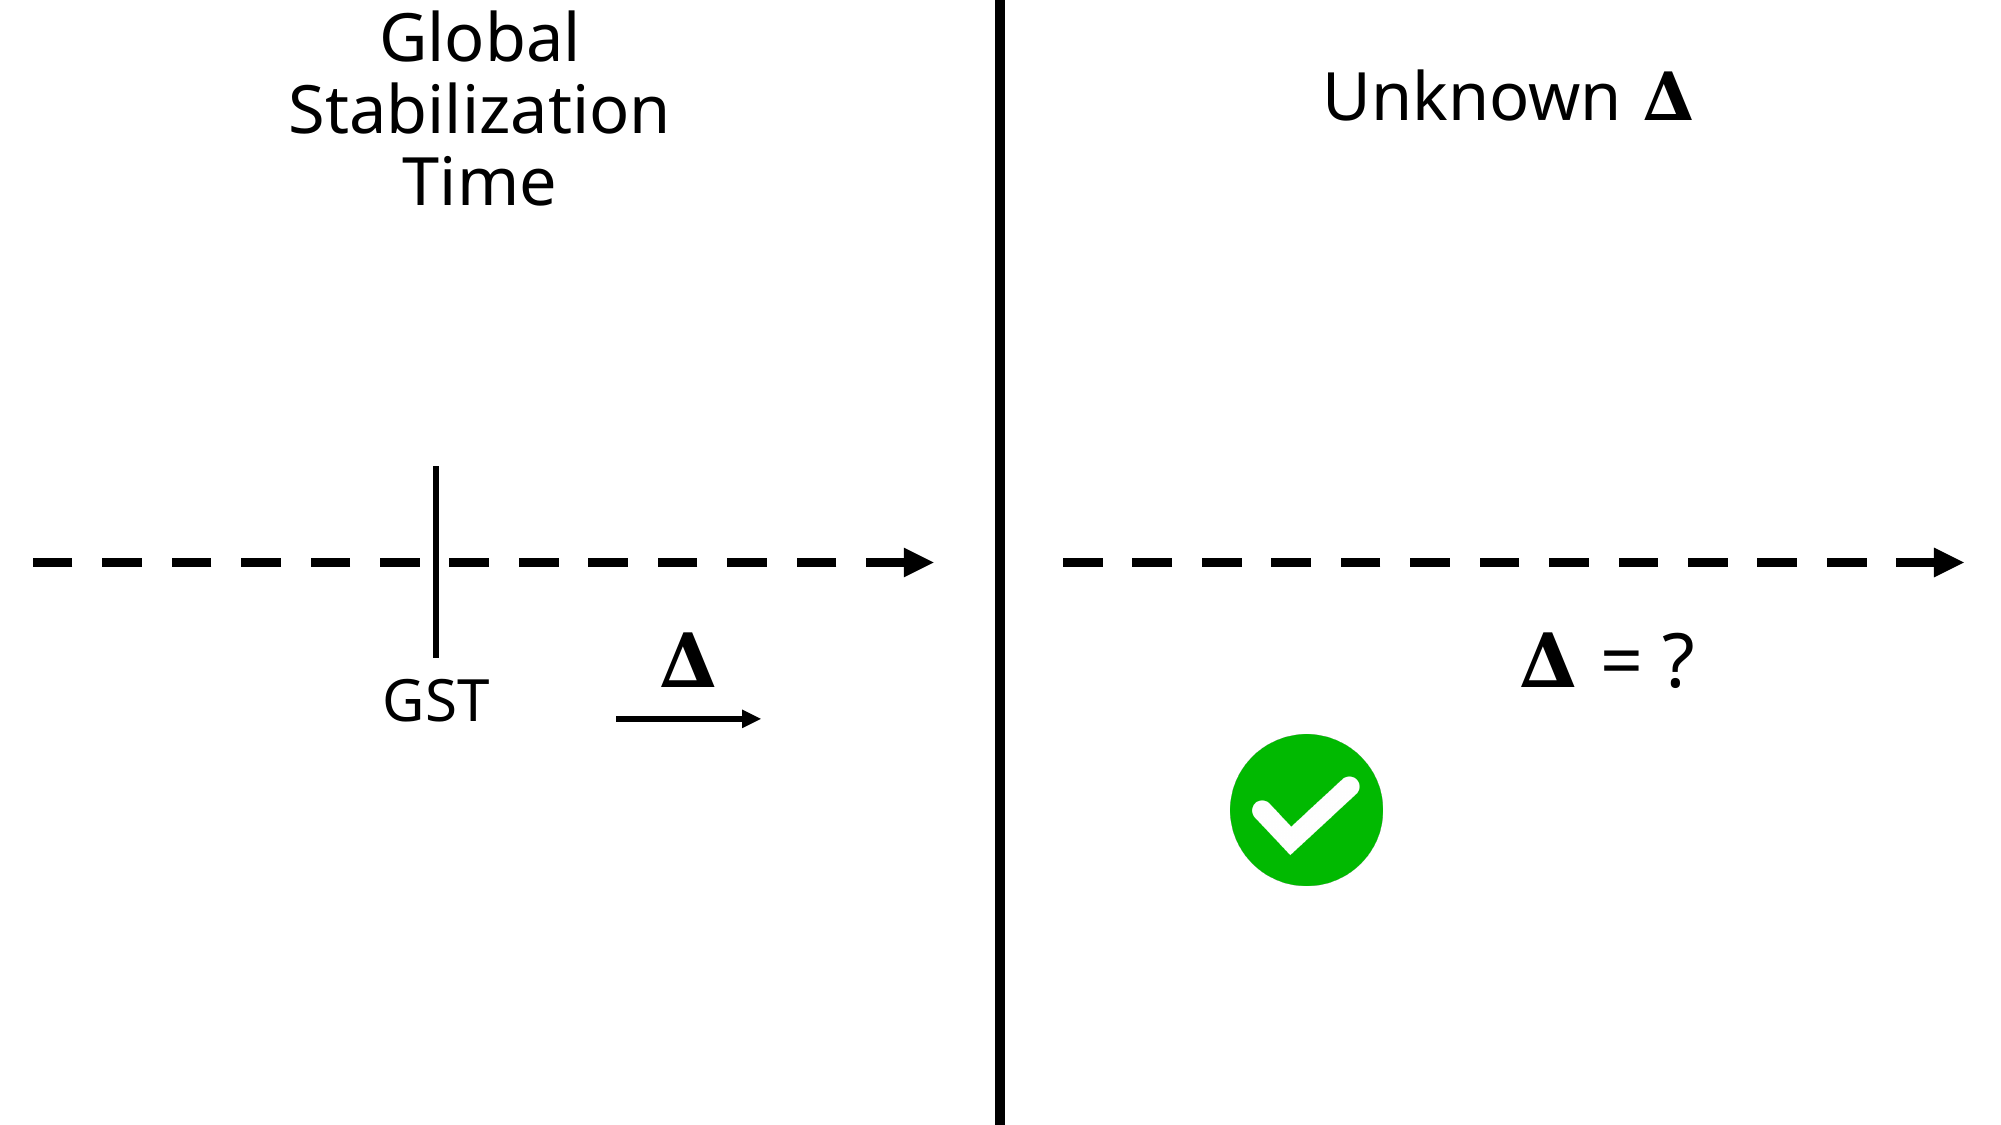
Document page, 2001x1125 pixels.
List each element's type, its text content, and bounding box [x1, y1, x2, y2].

text_box Unknown 𝚫 [1279, 0, 1741, 208]
picture [1230, 734, 1383, 886]
text_box Global Stabilization Time [249, 3, 711, 221]
text_box 𝚫 = ? [1438, 595, 1773, 731]
text_box 𝚫 [600, 595, 777, 731]
text_box GST [348, 635, 525, 771]
